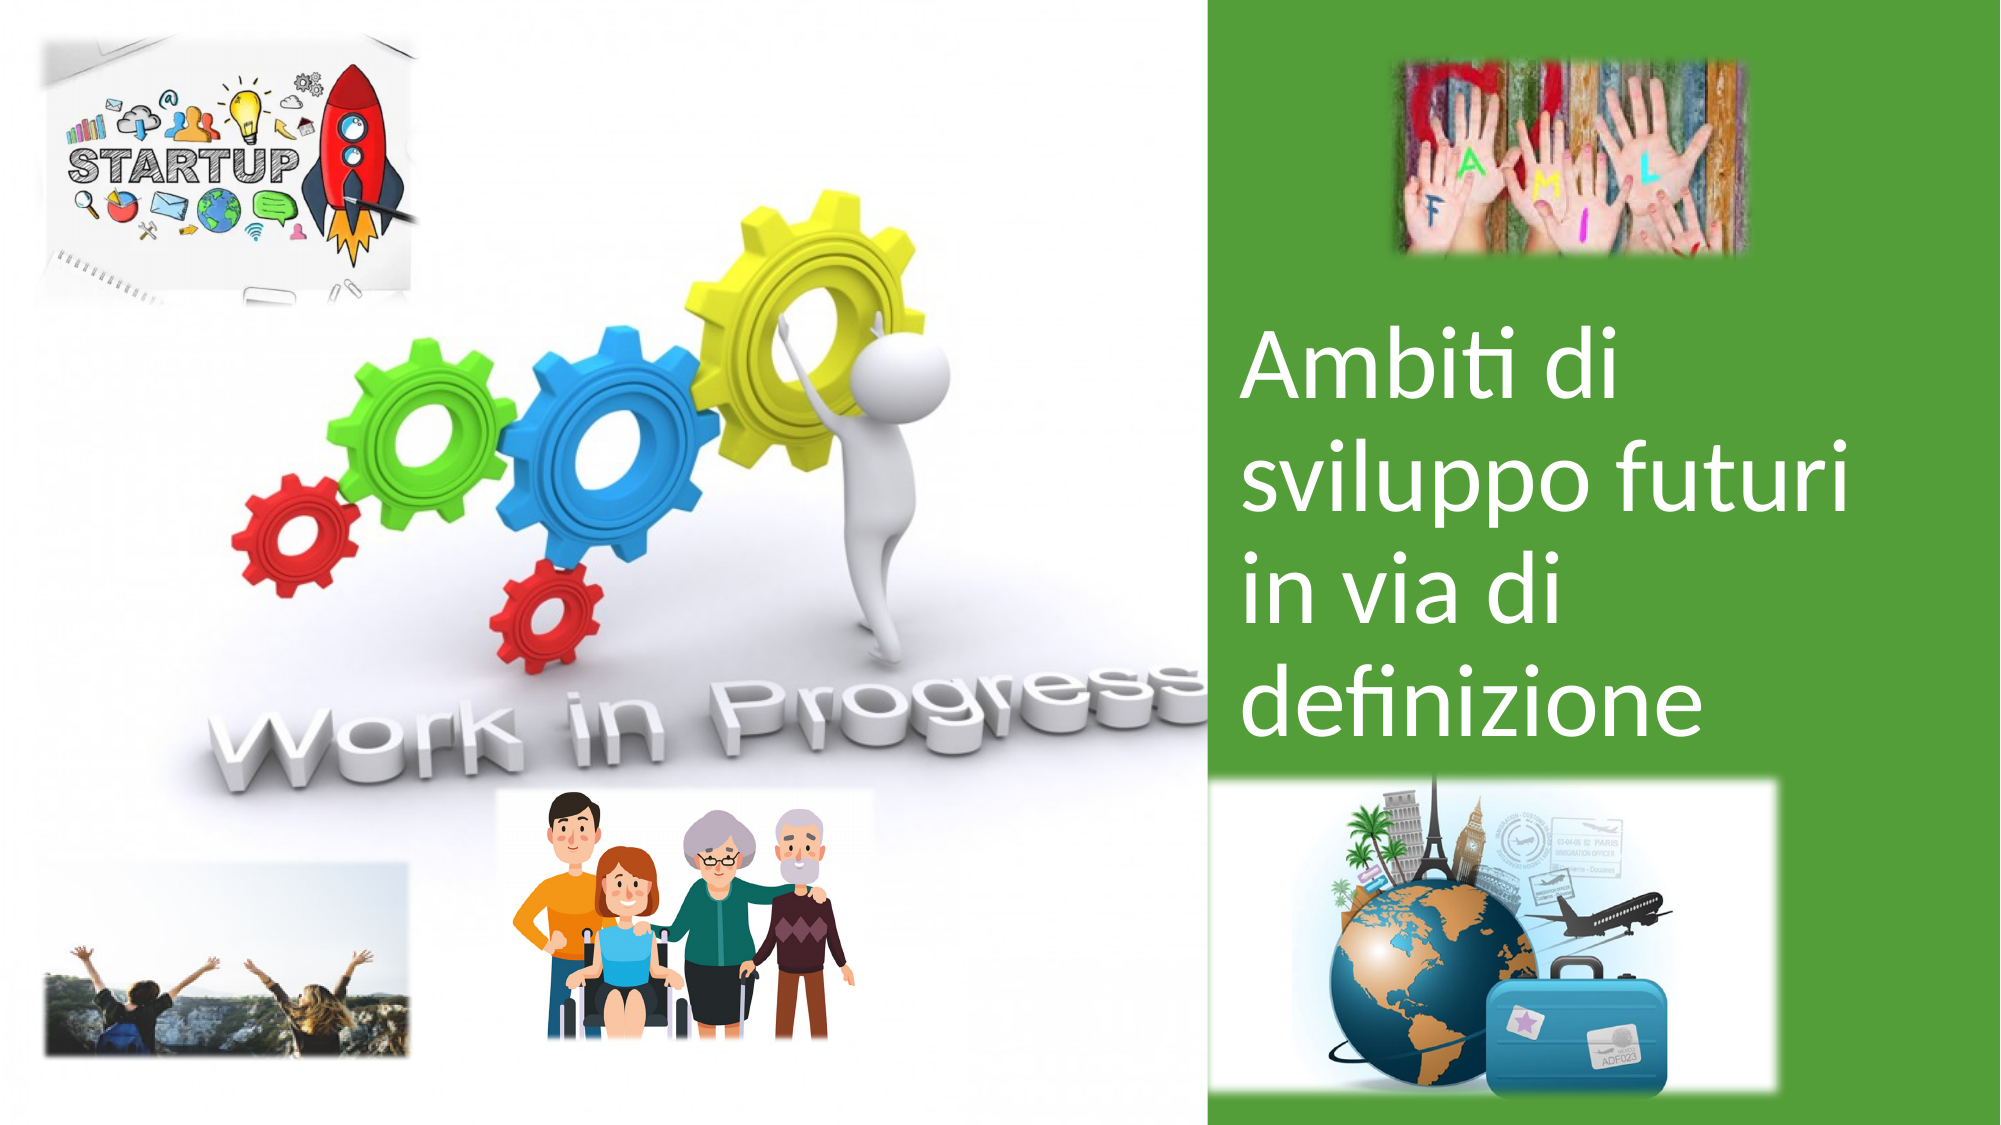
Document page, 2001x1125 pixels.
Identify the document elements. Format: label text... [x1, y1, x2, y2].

picture [1384, 52, 1758, 264]
picture [491, 784, 879, 1043]
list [0, 0, 1208, 1125]
picture [1195, 769, 1787, 1101]
title Ambiti di sviluppo futuri in via di definizione [1224, 292, 1895, 767]
picture [40, 857, 415, 1063]
picture [33, 31, 422, 309]
